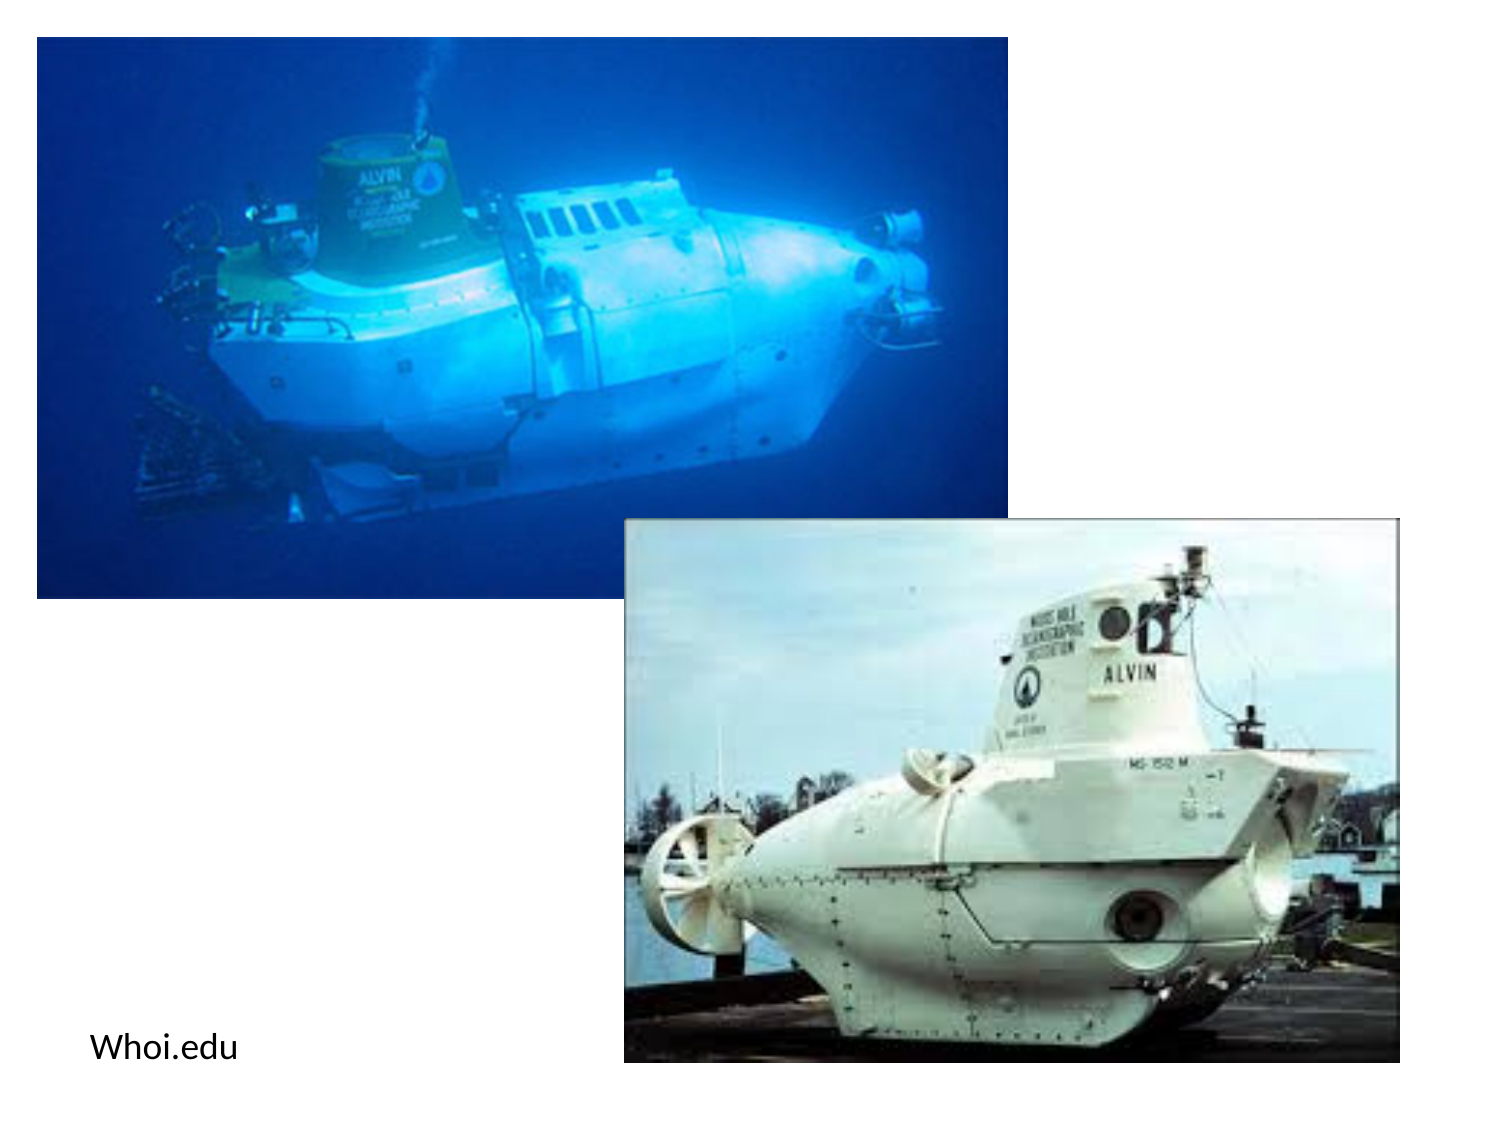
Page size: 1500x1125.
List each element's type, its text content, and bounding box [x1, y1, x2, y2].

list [37, 37, 1008, 599]
picture [624, 518, 1401, 1063]
text_box Whoi.edu [74, 1014, 450, 1075]
